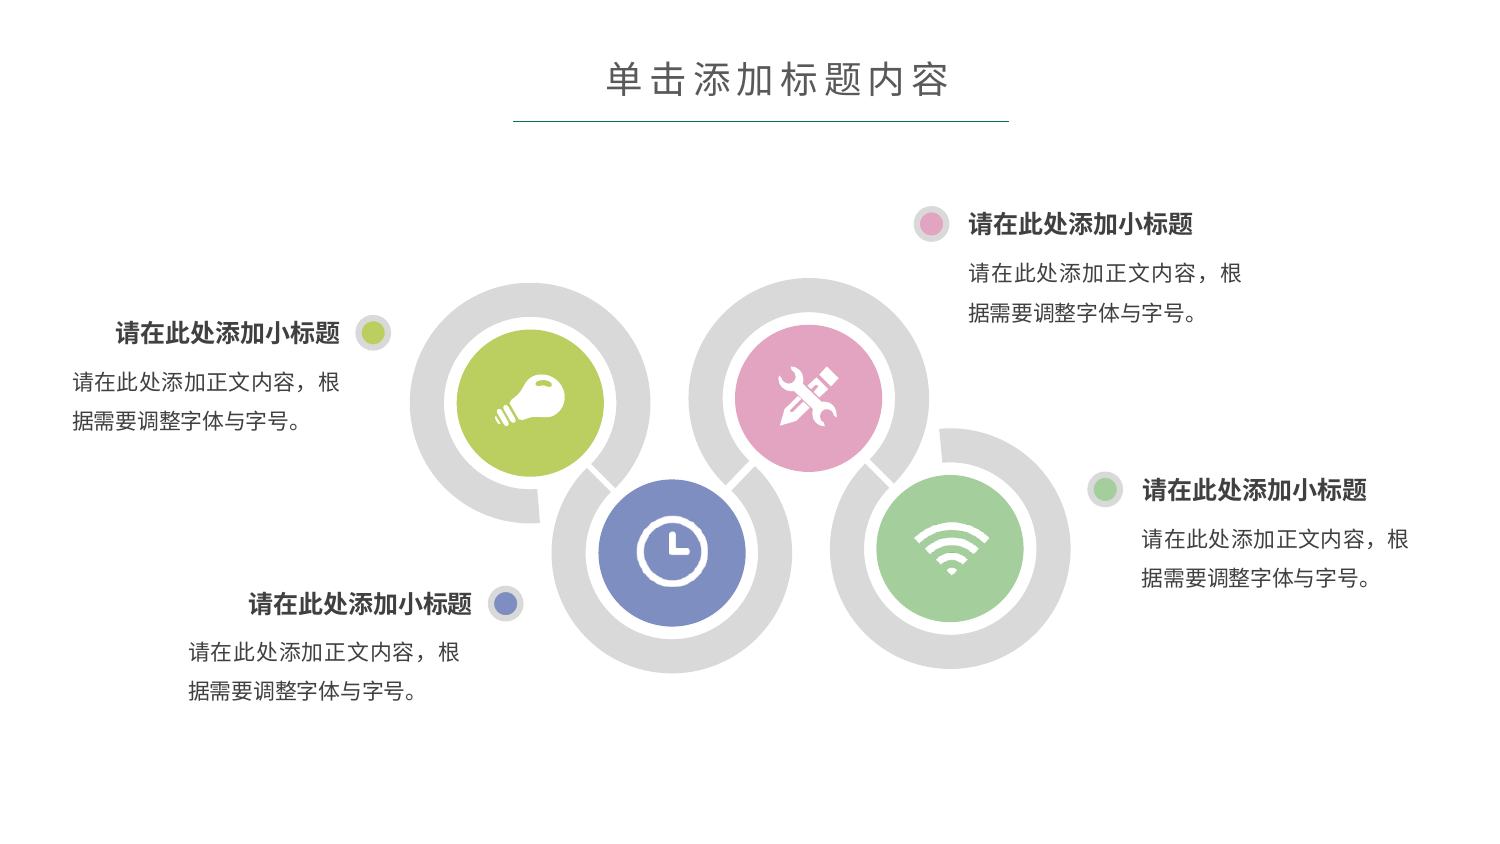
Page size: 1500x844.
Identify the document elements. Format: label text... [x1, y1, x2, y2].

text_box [829, 428, 1071, 669]
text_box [409, 282, 651, 524]
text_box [916, 201, 1284, 334]
text_box 单击添加标题内容 [594, 50, 961, 107]
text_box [688, 278, 930, 519]
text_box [551, 432, 793, 674]
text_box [57, 310, 388, 439]
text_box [1090, 466, 1425, 595]
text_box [173, 581, 521, 714]
